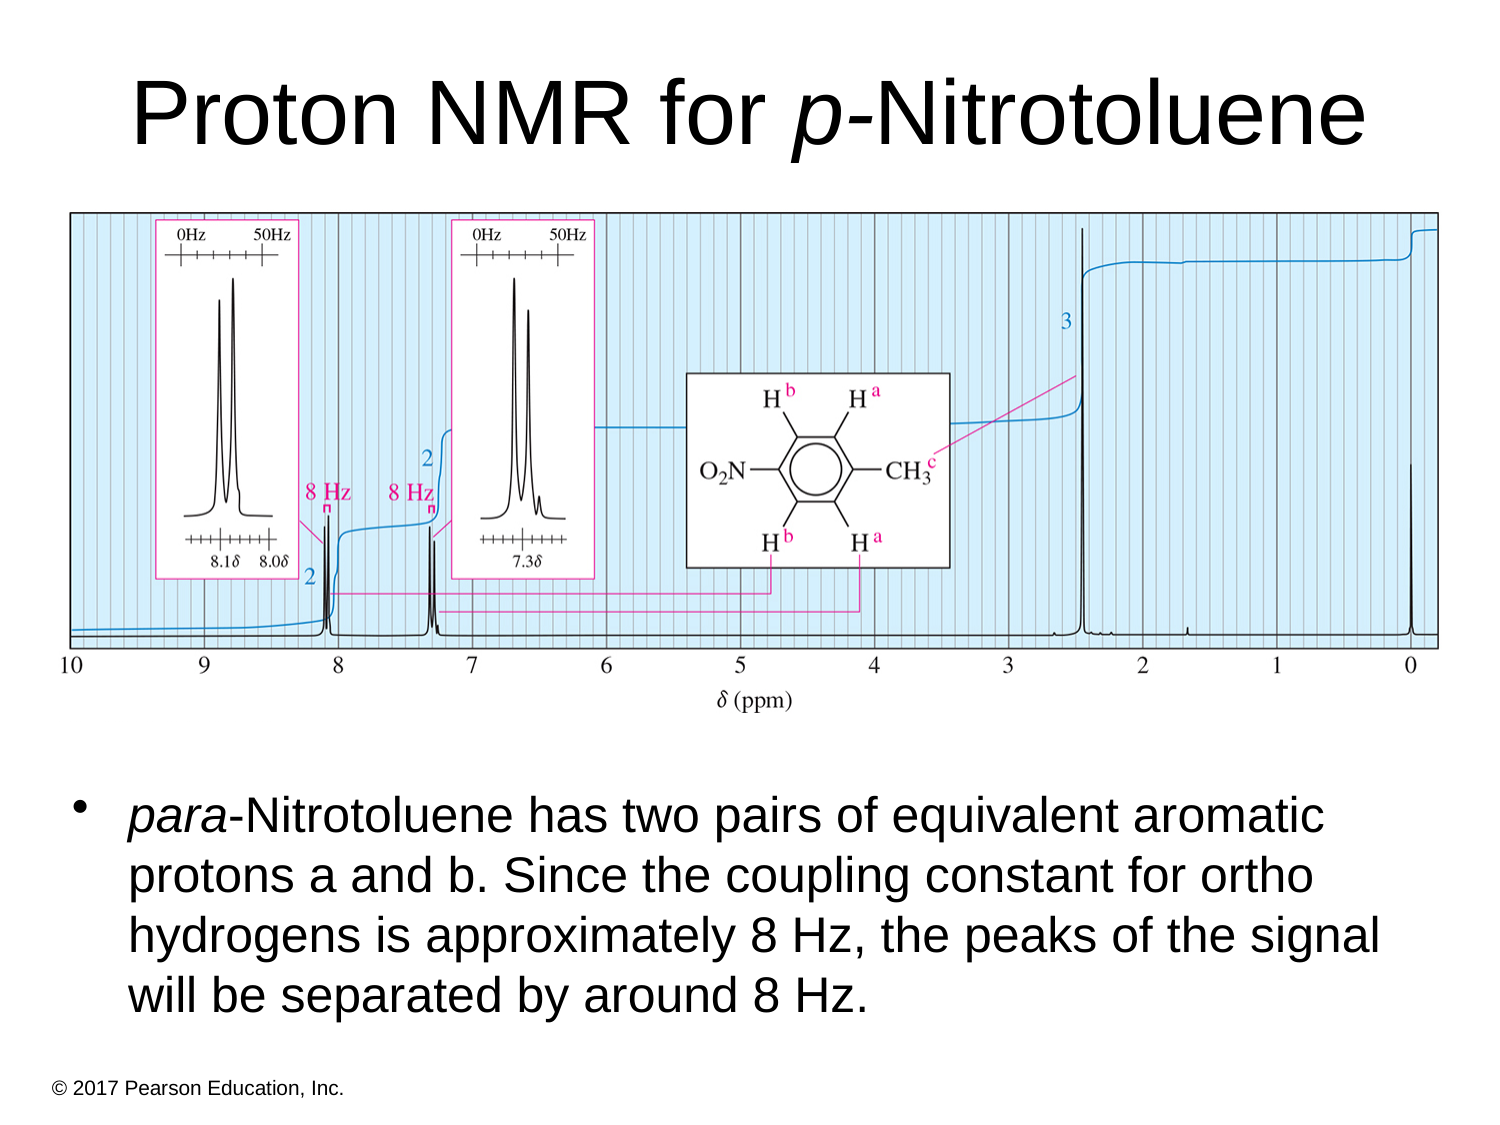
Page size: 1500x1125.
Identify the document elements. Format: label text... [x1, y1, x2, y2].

title Proton NMR for p-Nitrotoluene [75, 45, 1425, 199]
text_box para-Nitrotoluene has two pairs of equivalent aromatic protons a and b. Since the coupling constant for ortho hydrogens is approximately 8 Hz, the peaks of the signal will be separated by around 8 Hz. [57, 774, 1465, 1038]
picture [49, 200, 1451, 722]
